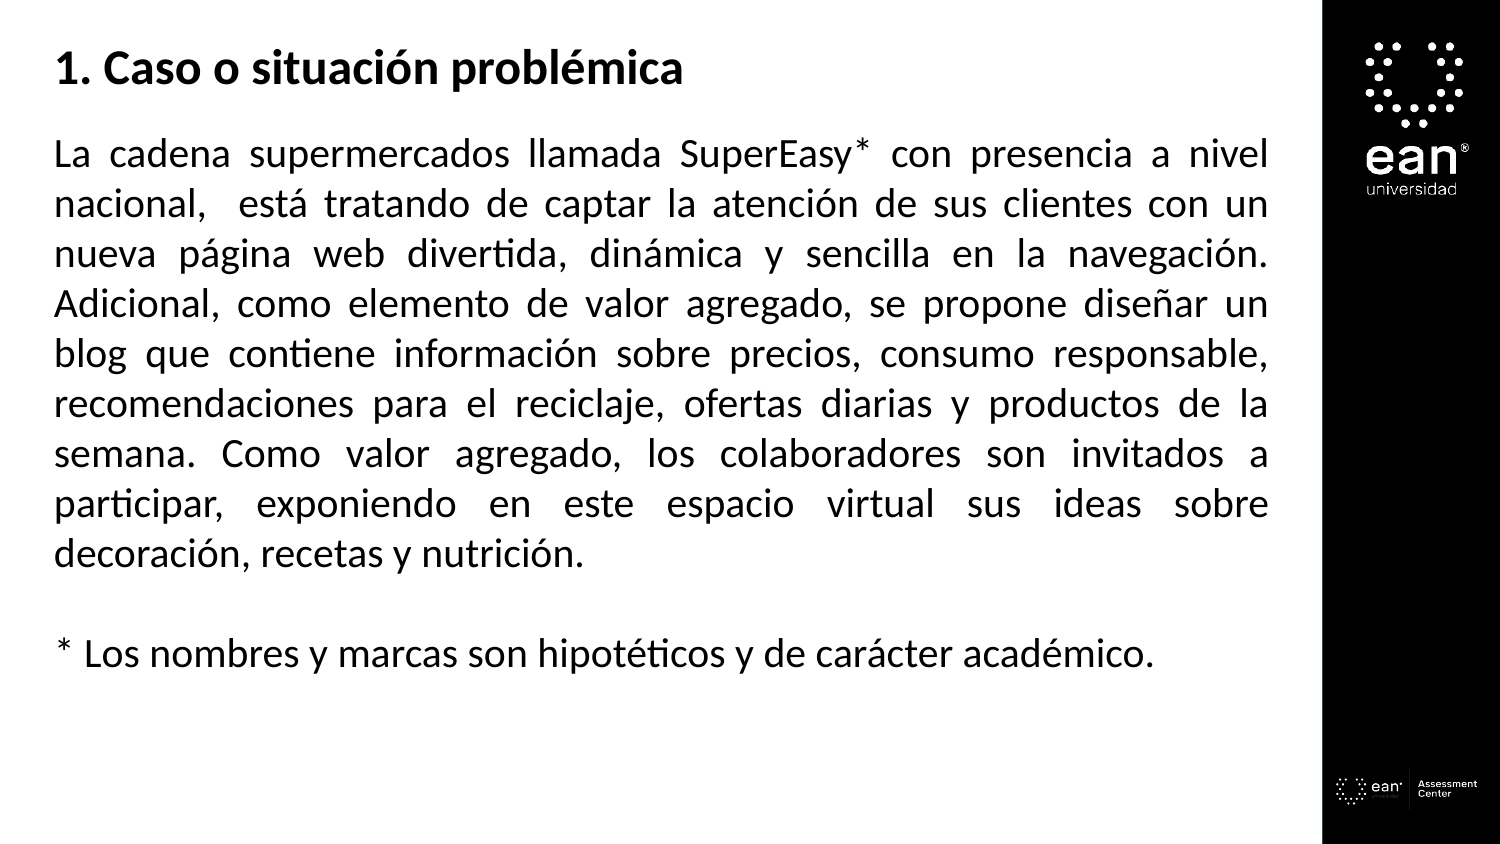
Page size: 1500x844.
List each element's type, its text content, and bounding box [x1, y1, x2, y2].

text_box La cadena supermercados llamada SuperEasy* con presencia a nivel nacional, está tratando de captar la atención de sus clientes con un nueva página web divertida, dinámica y sencilla en la navegación. Adicional, como elemento de valor agregado, se propone diseñar un blog que contiene información sobre precios, consumo responsable, recomendaciones para el reciclaje, ofertas diarias y productos de la semana. Como valor agregado, los colaboradores son invitados a participar, exponiendo en este espacio virtual sus ideas sobre decoración, recetas y nutrición. * Los nombres y marcas son hipotéticos y de carácter académico. [39, 118, 1285, 684]
text_box 1. Caso o situación problémica [39, 27, 797, 102]
picture [0, 0, 1500, 844]
